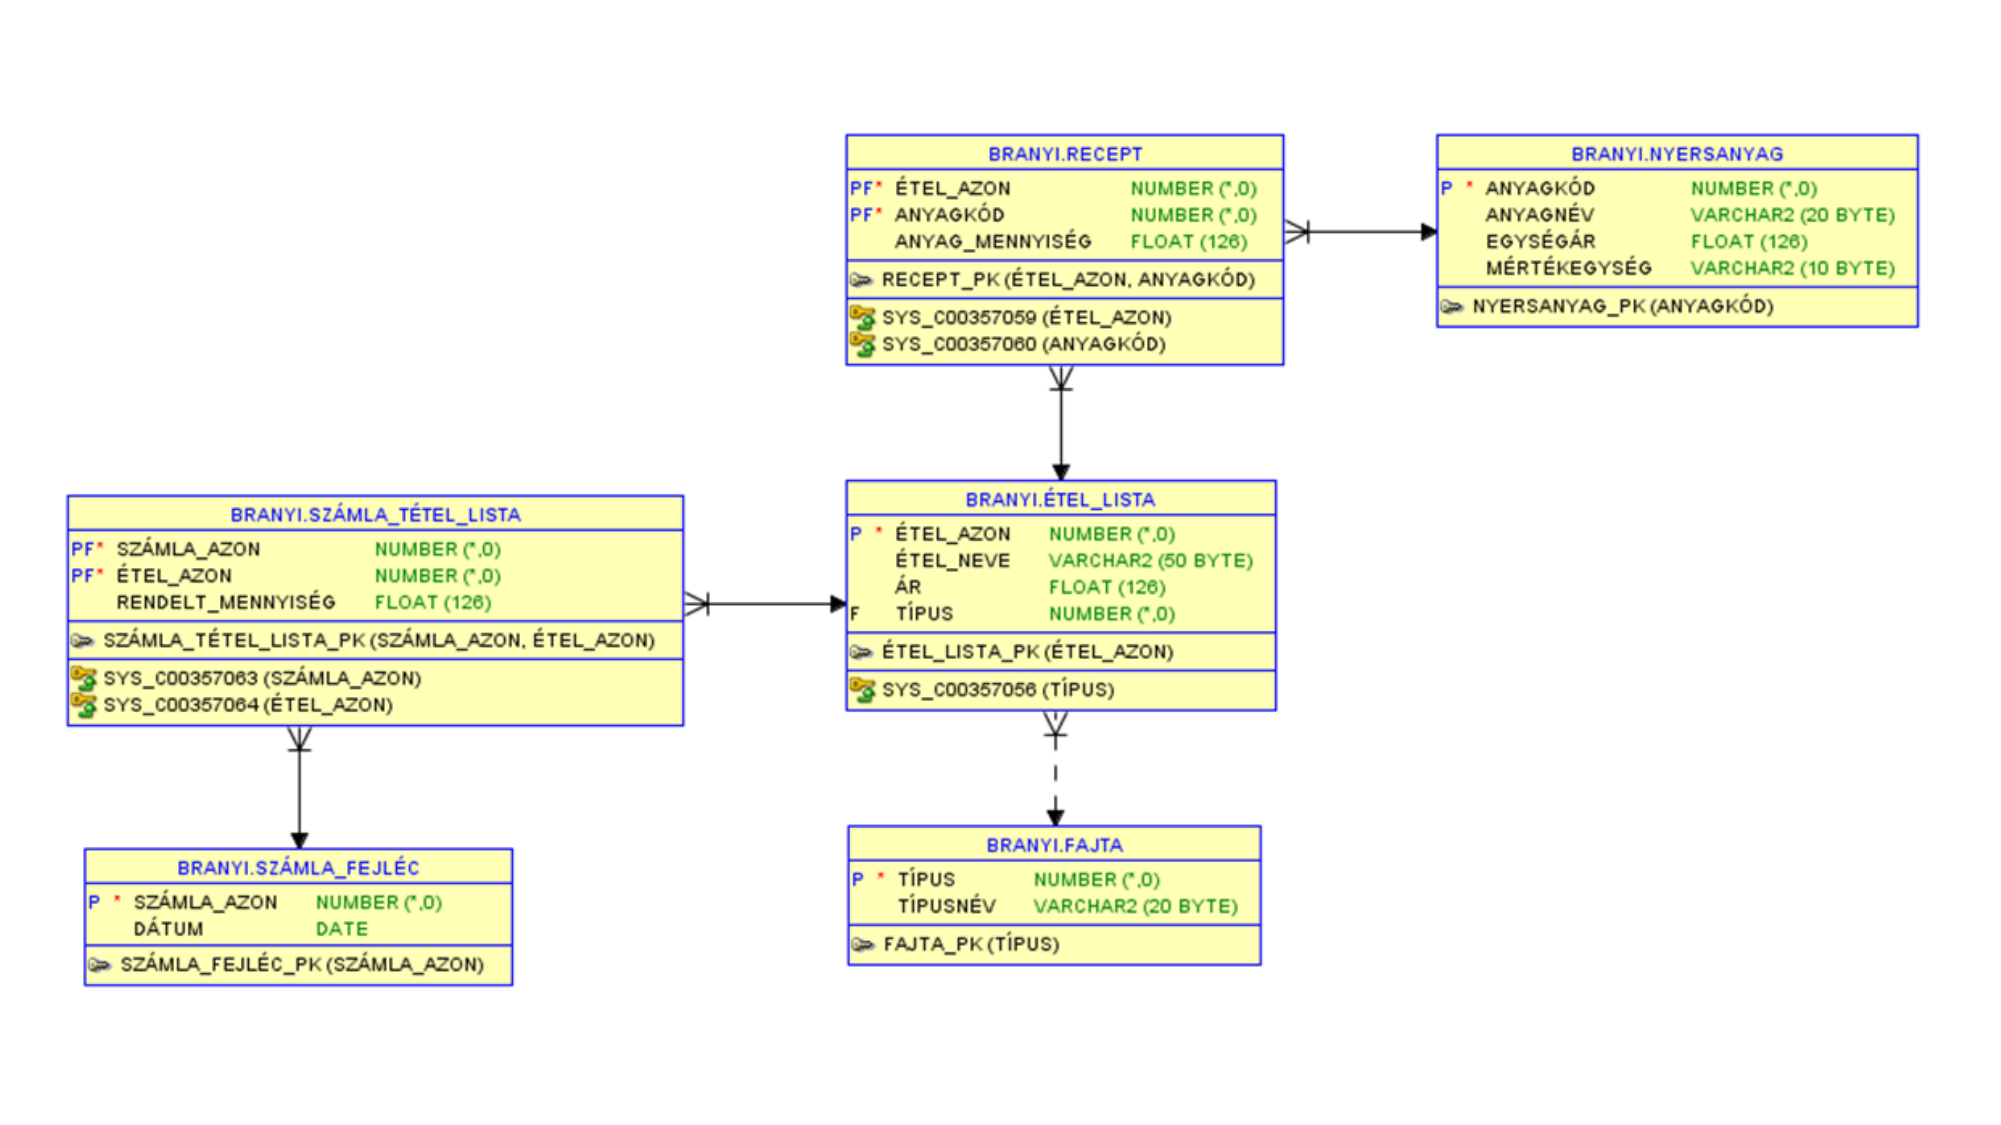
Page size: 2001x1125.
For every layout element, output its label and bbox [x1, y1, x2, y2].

picture [50, 119, 1935, 999]
